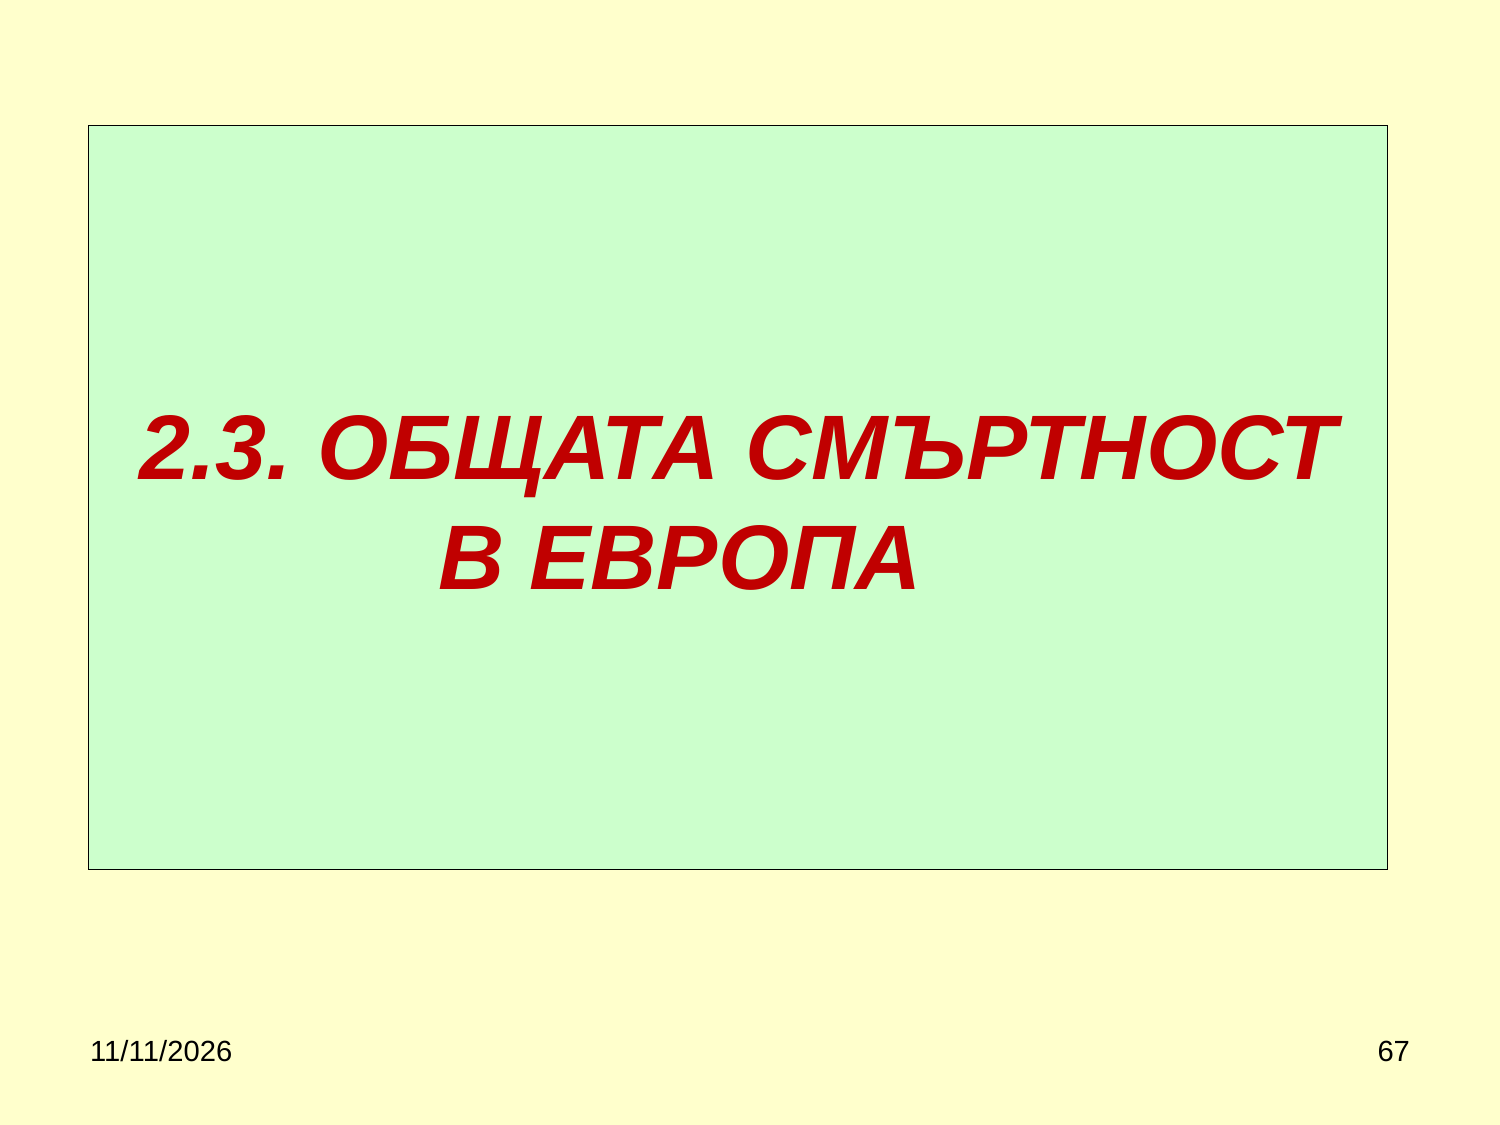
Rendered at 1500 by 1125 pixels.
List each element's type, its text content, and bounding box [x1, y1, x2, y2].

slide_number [75, 1024, 425, 1103]
slide_number 67 [1074, 1024, 1425, 1103]
title 2.3. ОБЩАТА СМЪРТНОСТ В ЕВРОПА [88, 125, 1388, 870]
